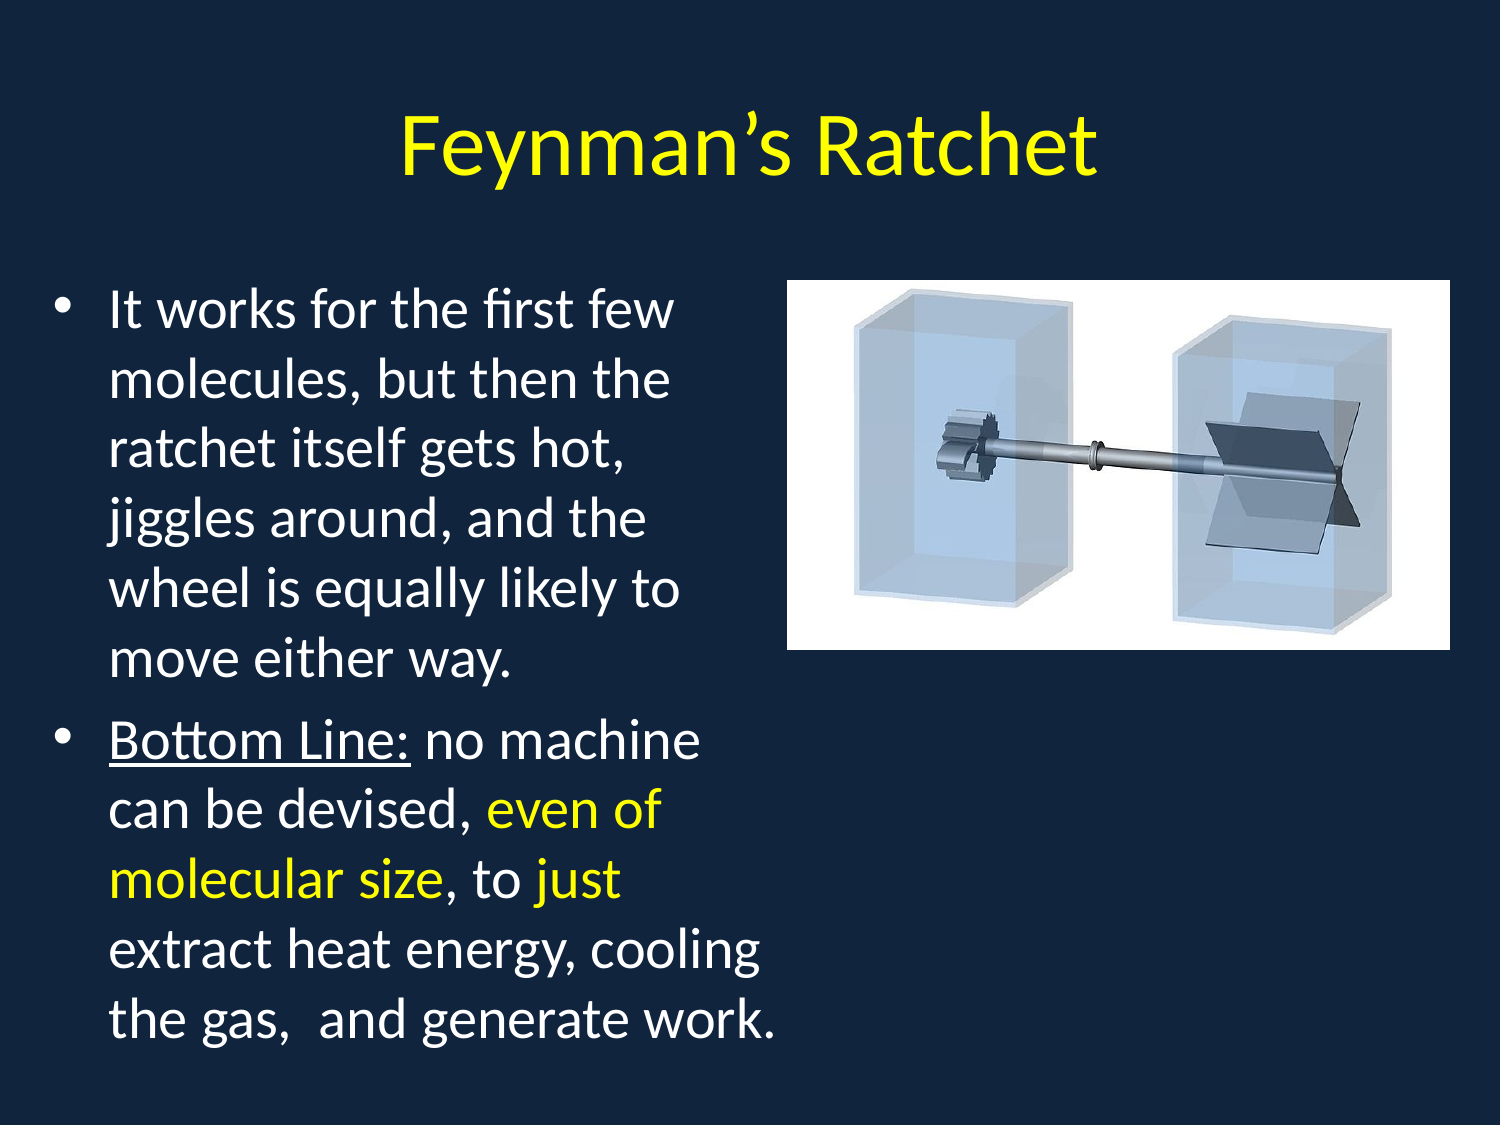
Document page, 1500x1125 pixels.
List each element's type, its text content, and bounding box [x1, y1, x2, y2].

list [787, 280, 1451, 651]
list It works for the first few molecules, but then the ratchet itself gets hot, jiggles around, and the wheel is equally likely to move either way. Bottom Line: no machine can be devised, even of molecular size, to just extract heat energy, cooling the gas, and generate work. [37, 262, 800, 1075]
title Feynman’s Ratchet [75, 45, 1425, 233]
